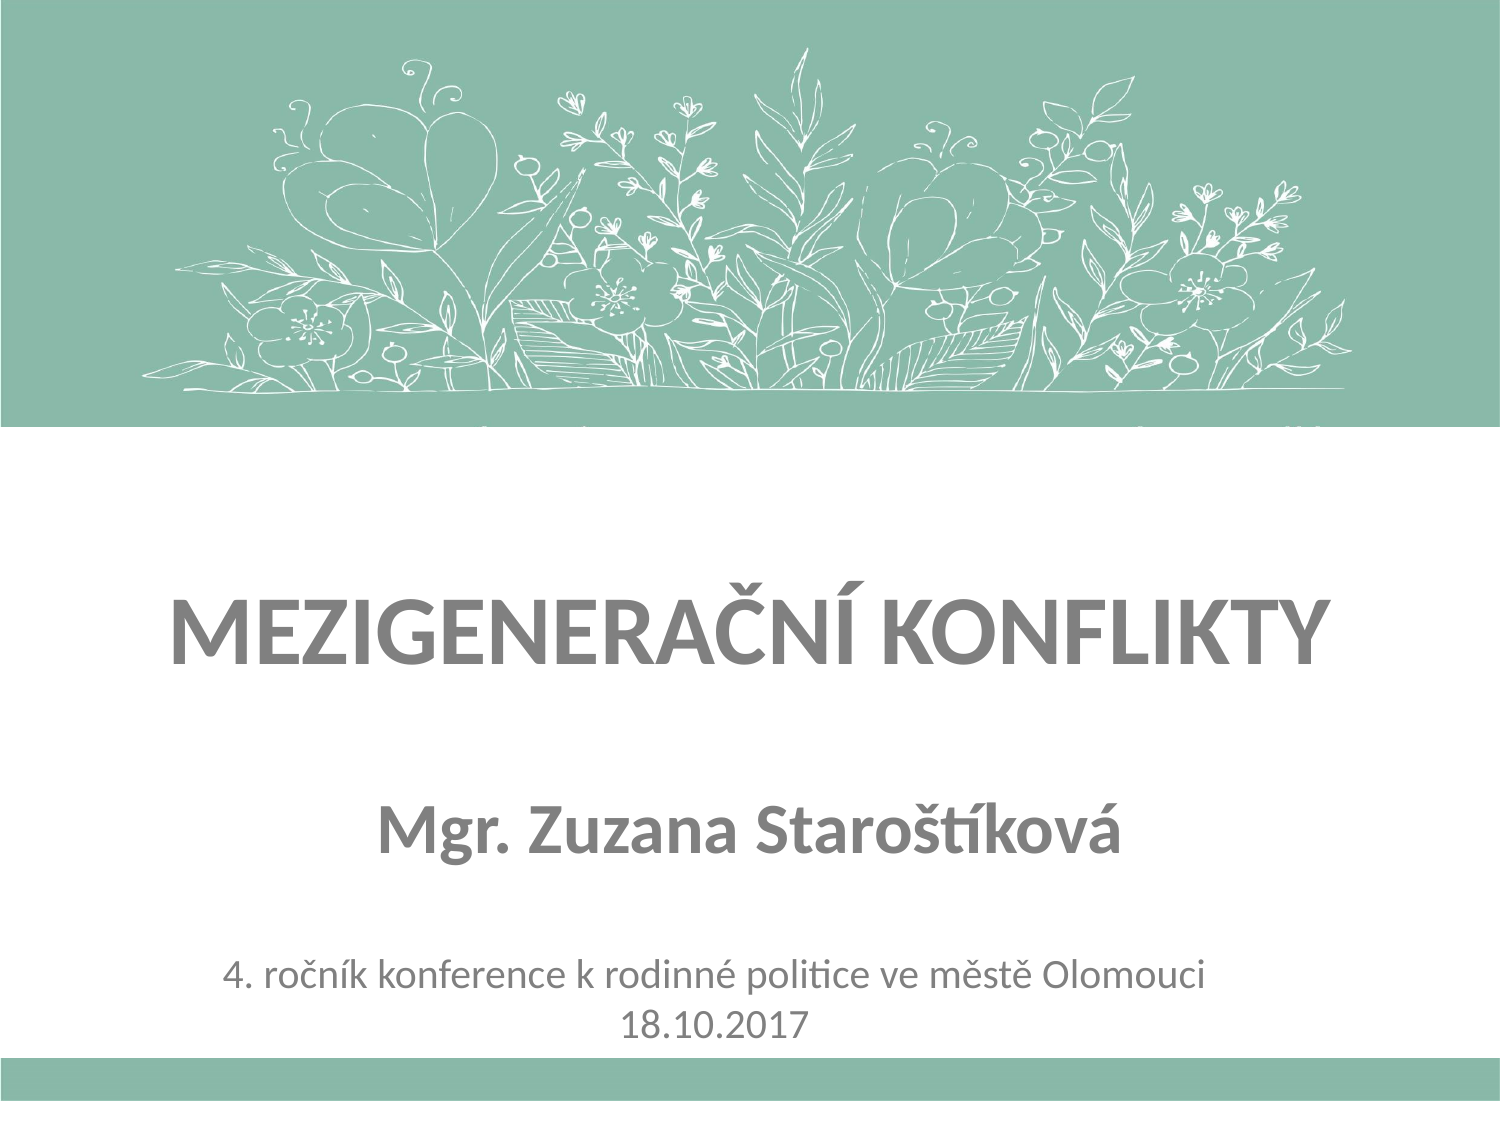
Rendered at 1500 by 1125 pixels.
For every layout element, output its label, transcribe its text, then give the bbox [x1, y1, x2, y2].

text_box 4. ročník konference k rodinné politice ve městě Olomouci 18.10.2017 [194, 928, 1235, 1057]
picture [0, 1058, 1500, 1101]
text_box MEZIGENERAČNÍ KONFLIKTY Mgr. Zuzana Staroštíková [0, 434, 1500, 882]
picture [0, 0, 1500, 427]
